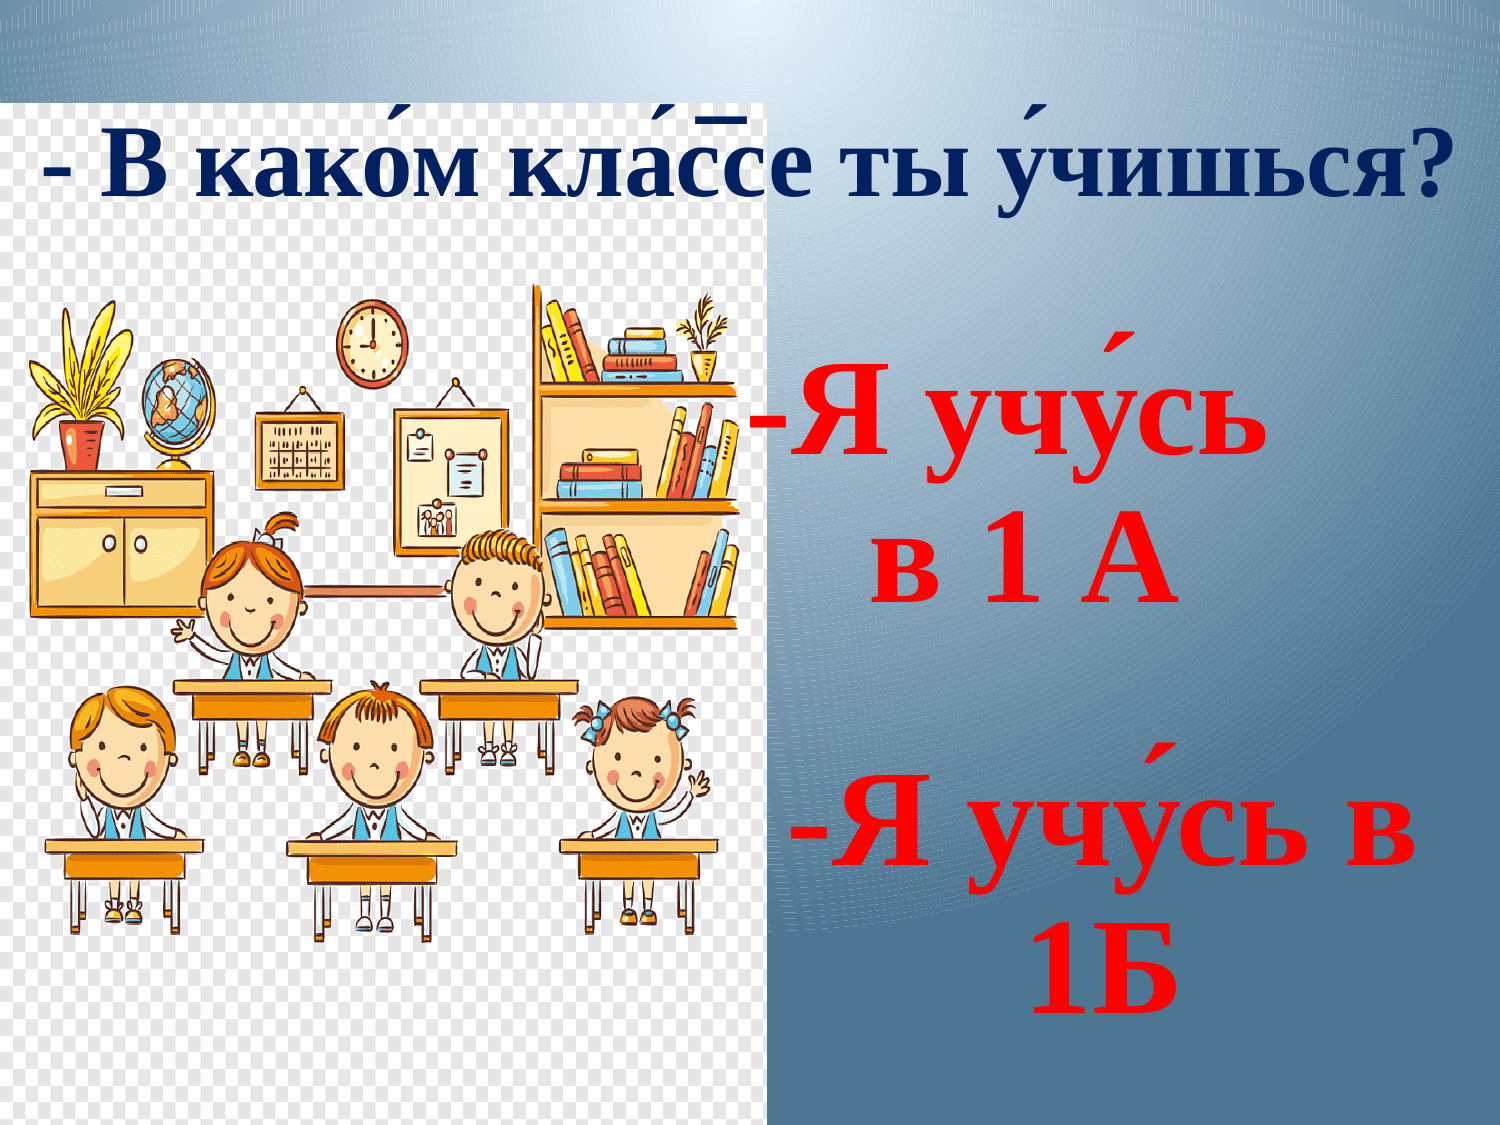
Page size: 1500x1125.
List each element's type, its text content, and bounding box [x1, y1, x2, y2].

text_box -Я учу́сь в 1Б [771, 739, 1463, 1051]
text_box -Я учу́сь в 1 А [771, 353, 1500, 614]
title - В како́м кла́с̅се ты у́чишься? [22, 46, 1479, 264]
picture [0, 102, 767, 1125]
